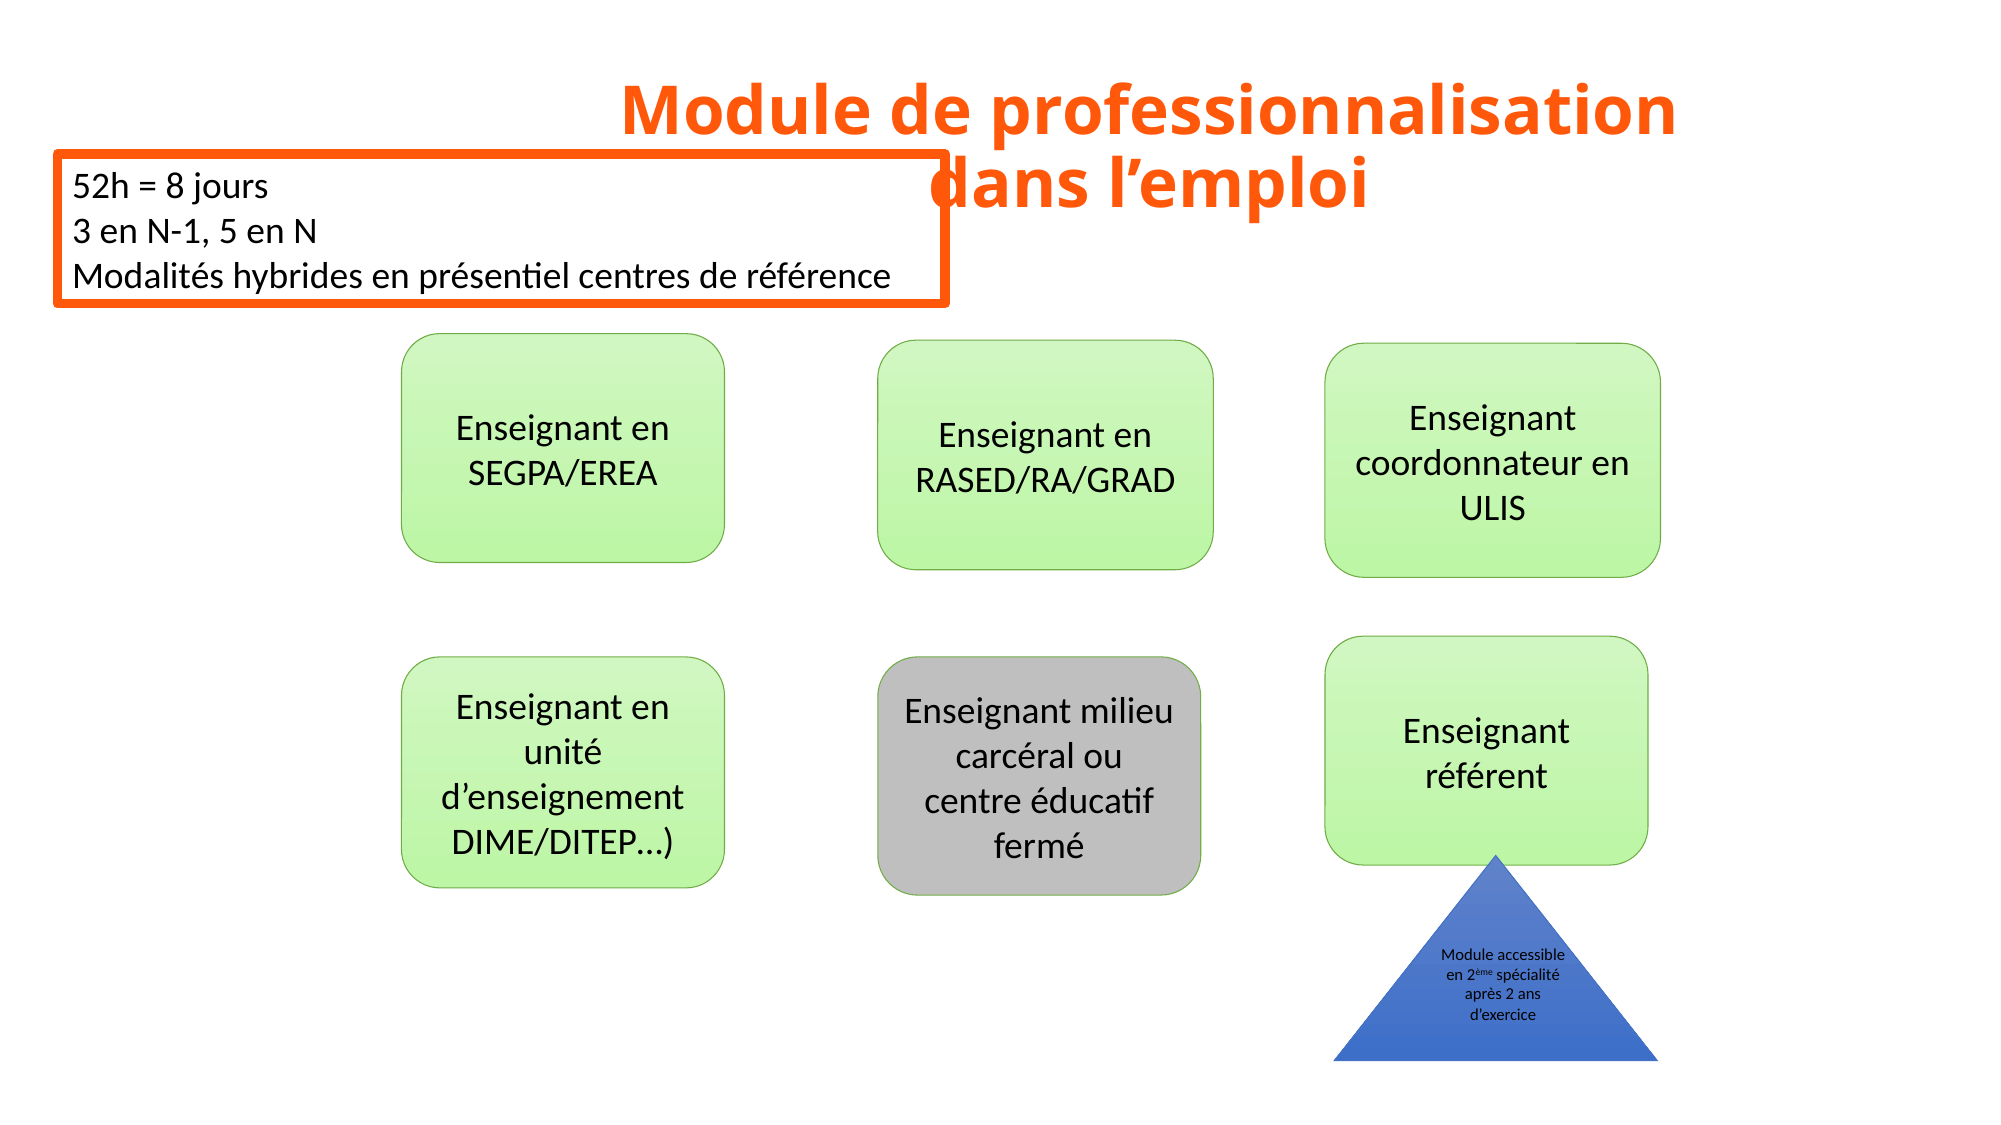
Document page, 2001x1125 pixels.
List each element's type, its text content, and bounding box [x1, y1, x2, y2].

text_box [1333, 944, 1659, 1062]
text_box [1431, 854, 1560, 936]
text_box Enseignant milieu carcéral ou centre éducatif fermé [877, 656, 1202, 896]
text_box Enseignant référent [1324, 635, 1649, 866]
text_box Enseignant en RASED/RA/GRAD [877, 339, 1214, 571]
text_box Enseignant en unité d’enseignement DIME/DITEP…) [400, 656, 726, 889]
text_box Enseignant coordonnateur en ULIS [1324, 342, 1662, 578]
text_box Module accessible en 2ème spécialité après 2 ans d’exercice [1425, 936, 1582, 1031]
title Module de professionnalisation dans l’emploi [582, 42, 1717, 256]
text_box 52h = 8 jours 3 en N-1, 5 en N Modalités hybrides en présentiel centres de référence [57, 154, 946, 304]
text_box Enseignant en SEGPA/EREA [400, 333, 726, 564]
